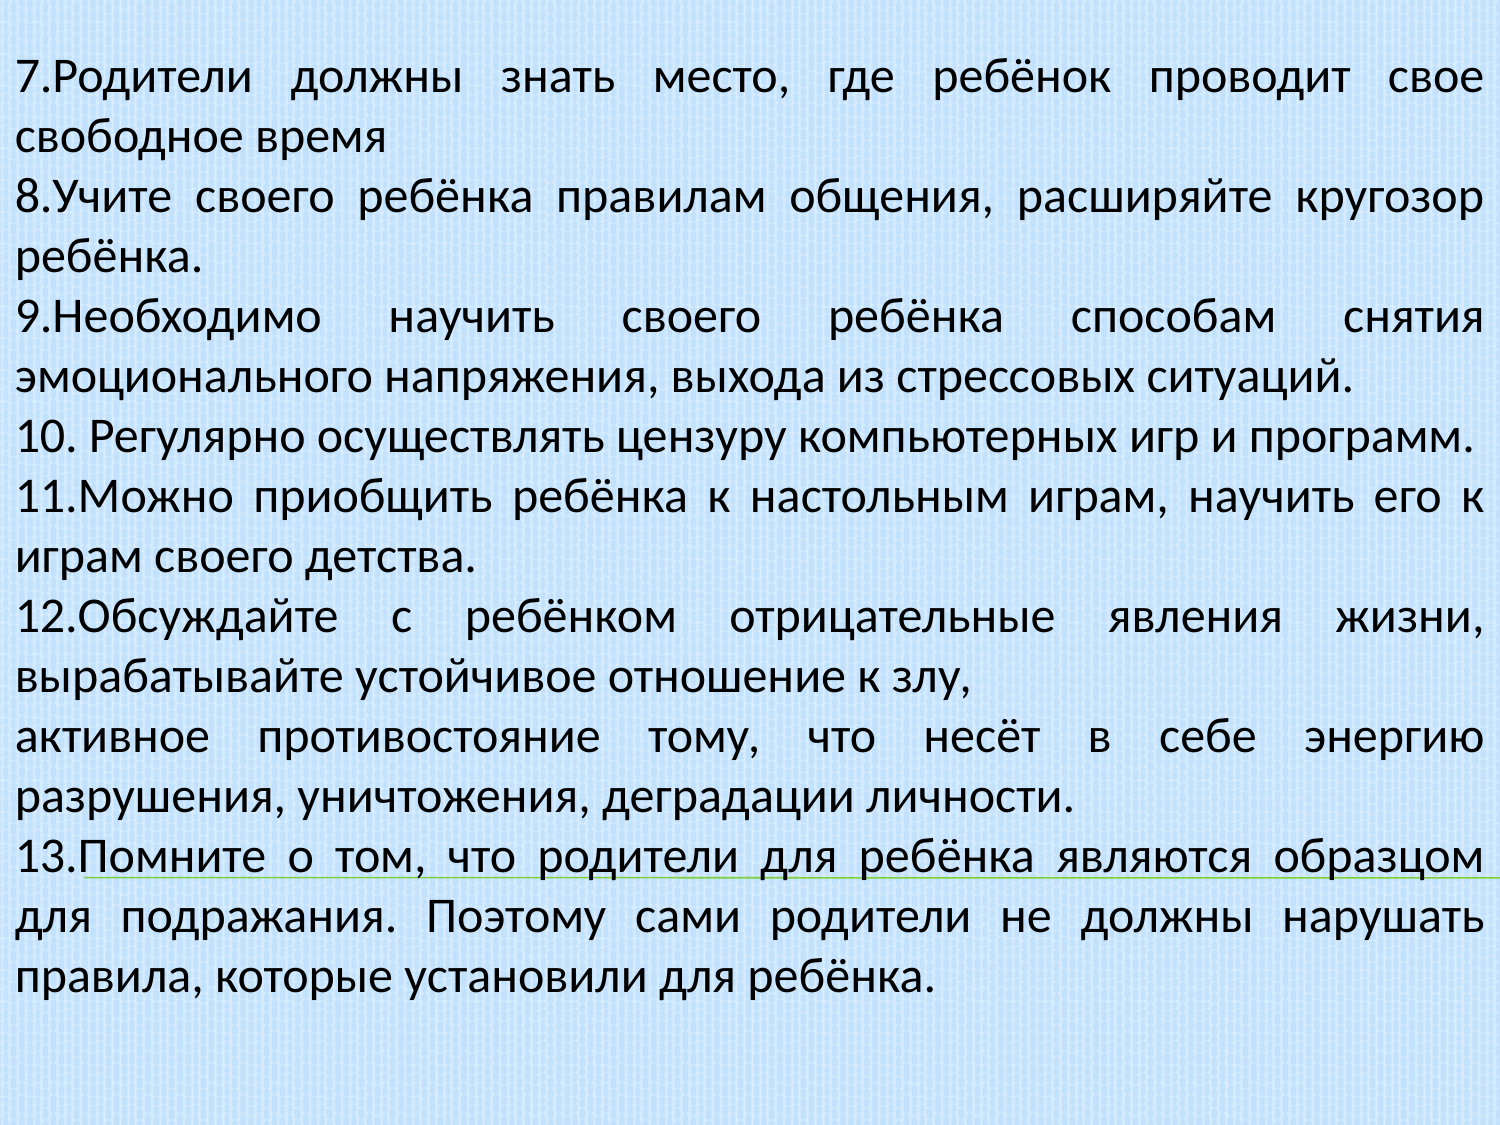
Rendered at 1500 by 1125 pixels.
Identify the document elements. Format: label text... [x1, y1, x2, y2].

text_box 7.Родители должны знать место, где ребёнок проводит свое свободное время 8.Учите своего ребёнка правилам общения, расширяйте кругозор ребёнка. 9.Необходимо научить своего ребёнка способам снятия эмоционального напряжения, выхода из стрессовых ситуаций. 10. Регулярно осуществлять цензуру компьютерных игр и программ. 11.Можно приобщить ребёнка к настольным играм, научить его к играм своего детства. 12.Обсуждайте с ребёнком отрицательные явления жизни, вырабатывайте устойчивое отношение к злу, активное противостояние тому, что несёт в себе энергию разрушения, уничтожения, деградации личности. 13.Помните о том, что родители для ребёнка являются образцом для подражания. Поэтому сами родители не должны нарушать правила, которые установили для ребёнка. [0, 35, 1500, 1010]
